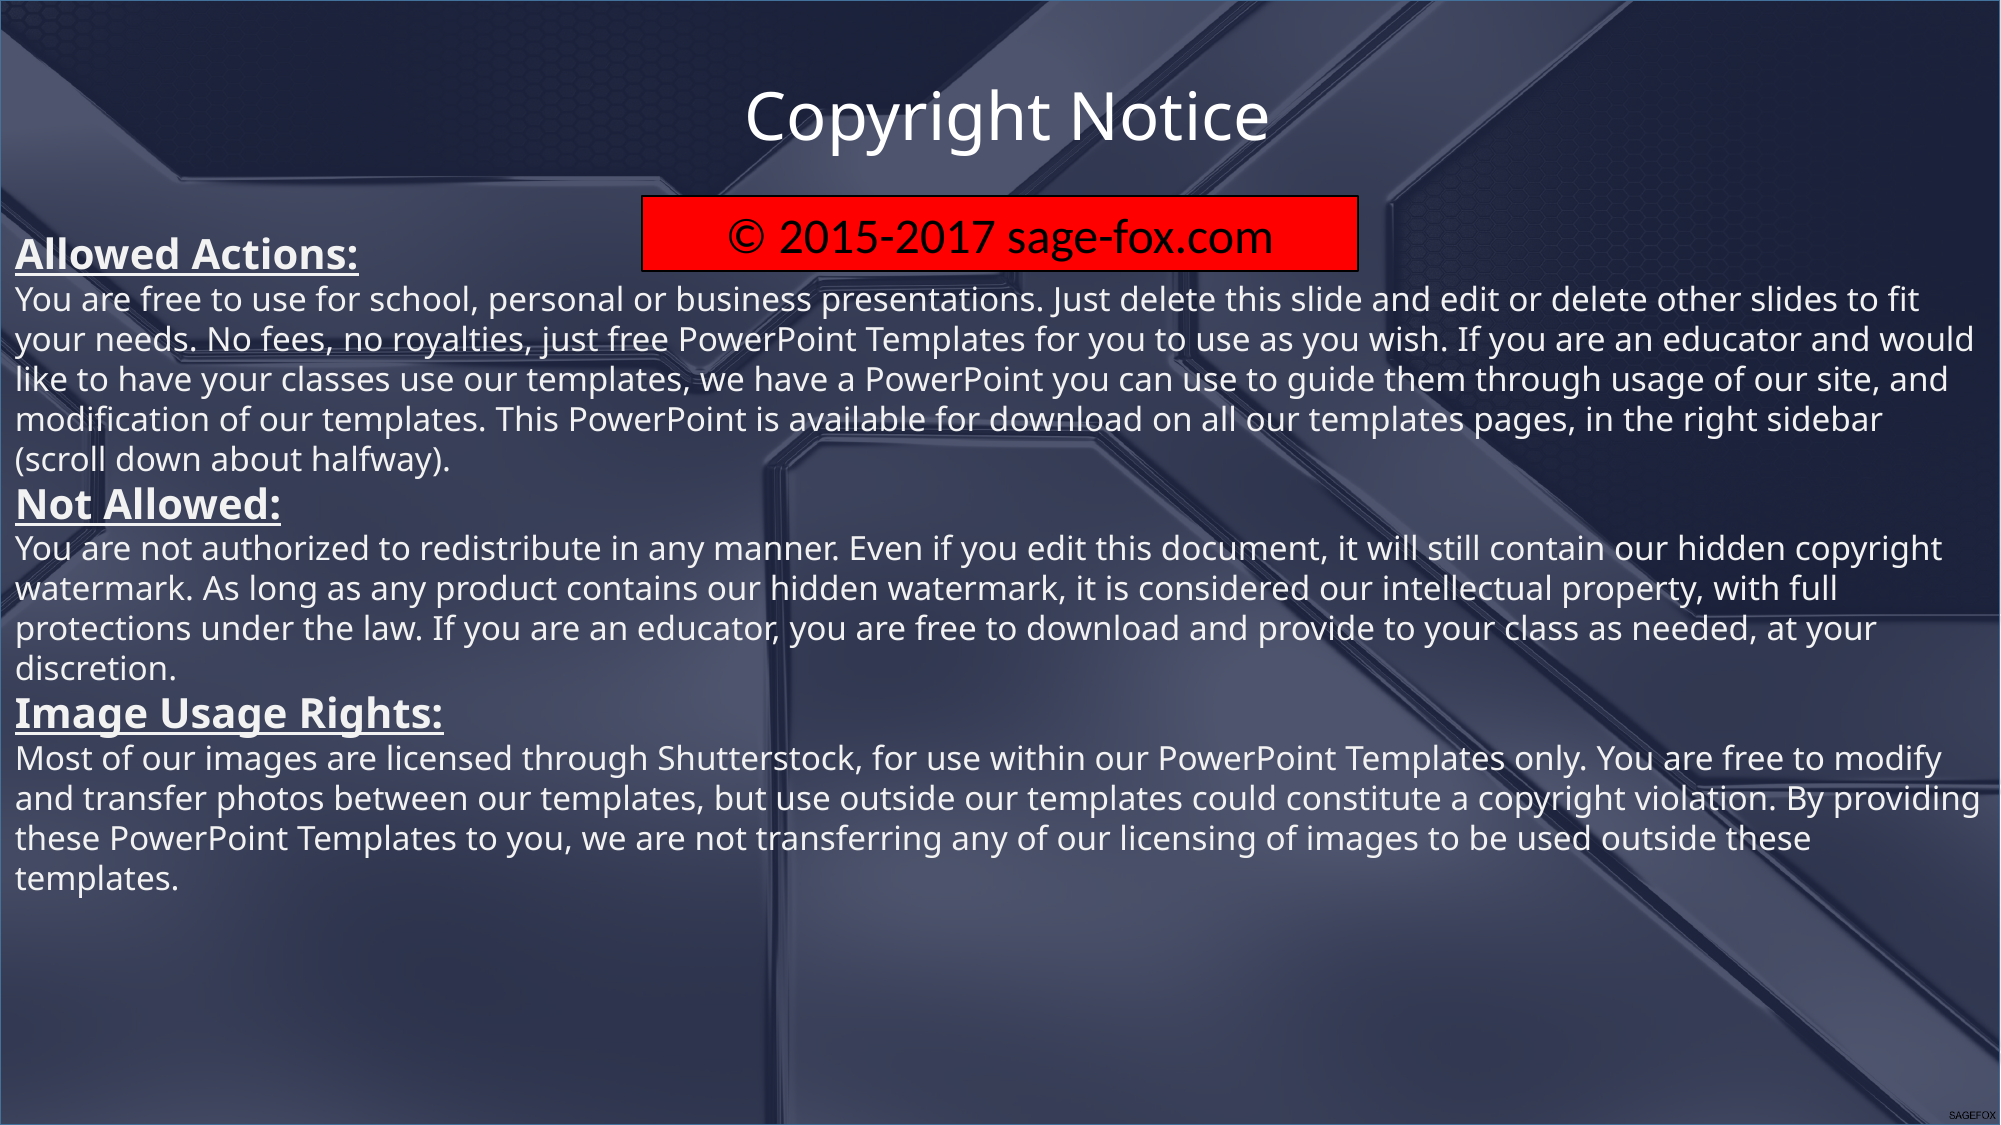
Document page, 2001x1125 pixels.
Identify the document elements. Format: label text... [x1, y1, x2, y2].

title Copyright Notice [493, 60, 1524, 178]
text_box Allowed Actions: You are free to use for school, personal or business presentations. Just delete this slide and edit or delete other slides to fit your needs. No fees, no royalties, just free PowerPoint Templates for you to use as you wish. If you are an educator and would like to have your classes use our templates, we have a PowerPoint you can use to guide them through usage of our site, and modification of our templates. This PowerPoint is available for download on all our templates pages, in the right sidebar (scroll down about halfway). Not Allowed: You are not authorized to redistribute in any manner. Even if you edit this document, it will still contain our hidden copyright watermark. As long as any product contains our hidden watermark, it is considered our intellectual property, with full protections under the law. If you are an educator, you are free to download and provide to your class as needed, at your discretion. Image Usage Rights: Most of our images are licensed through Shutterstock, for use within our PowerPoint Templates only. You are free to modify and transfer photos between our templates, but use outside our templates could constitute a copyright violation. By providing these PowerPoint Templates to you, we are not transferring any of our licensing of images to be used outside these templates. [0, 0, 2000, 1125]
text_box © 2015-2017 sage-fox.com [641, 196, 1358, 272]
